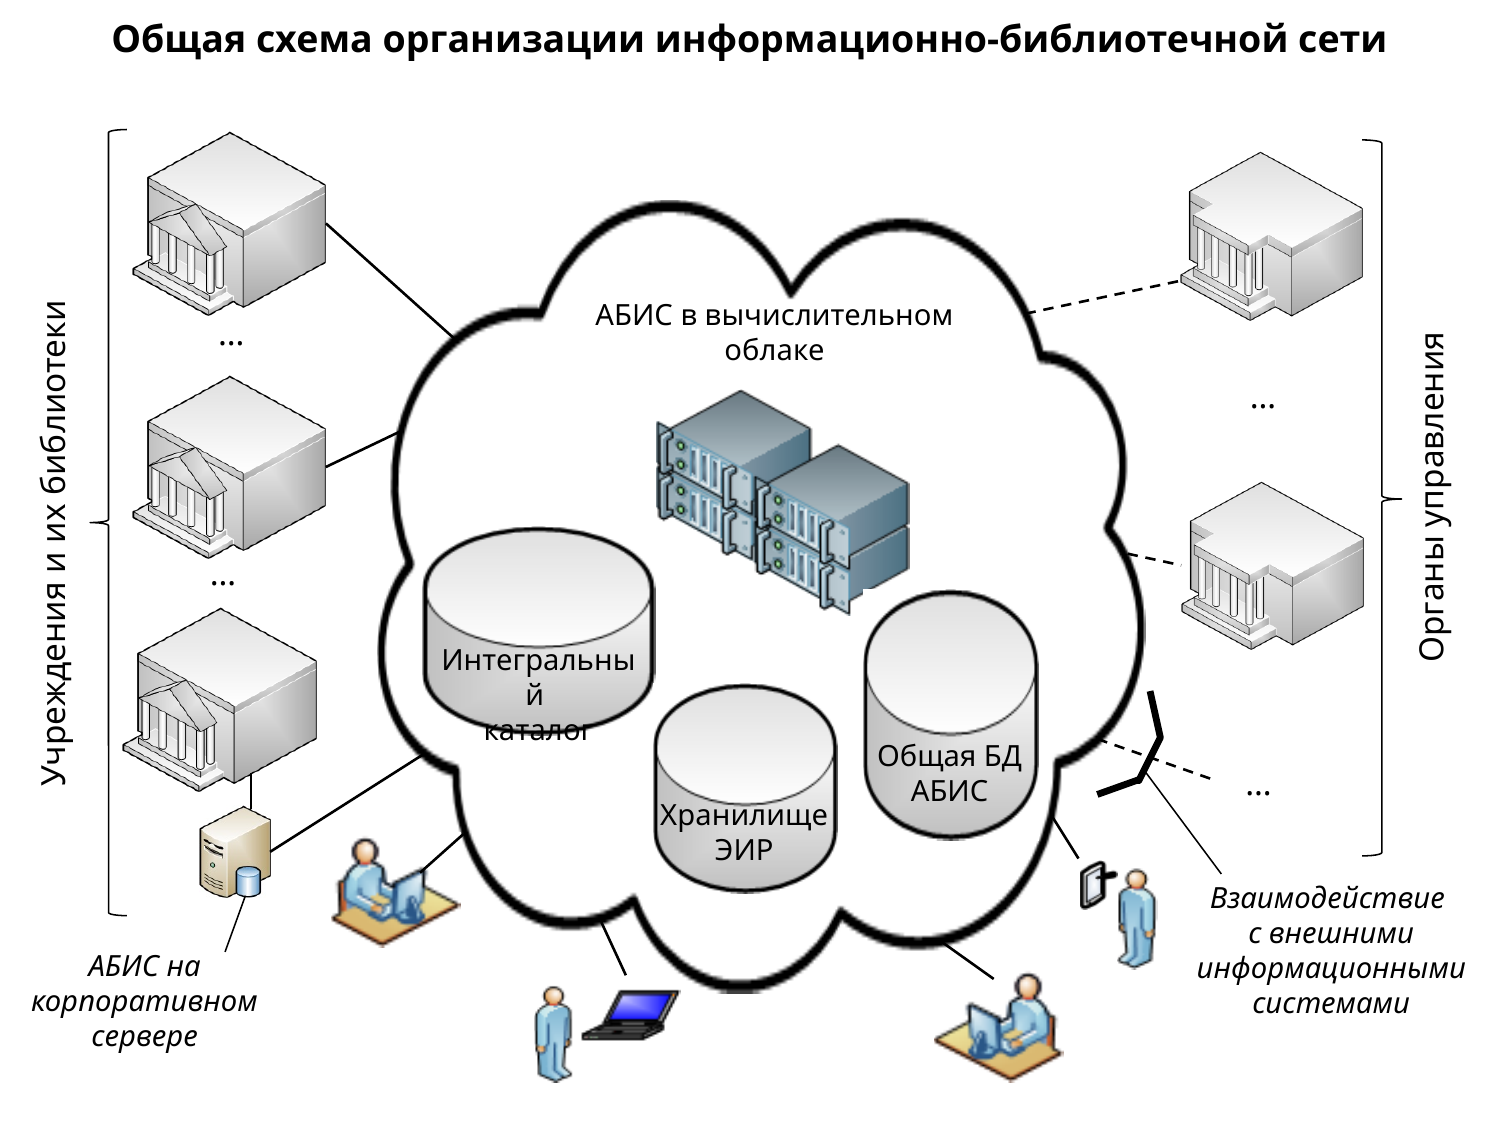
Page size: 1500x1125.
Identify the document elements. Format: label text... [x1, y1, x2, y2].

title Общая схема организации информационно-библиотечной сети [0, 0, 1500, 140]
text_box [20, 108, 1476, 1083]
